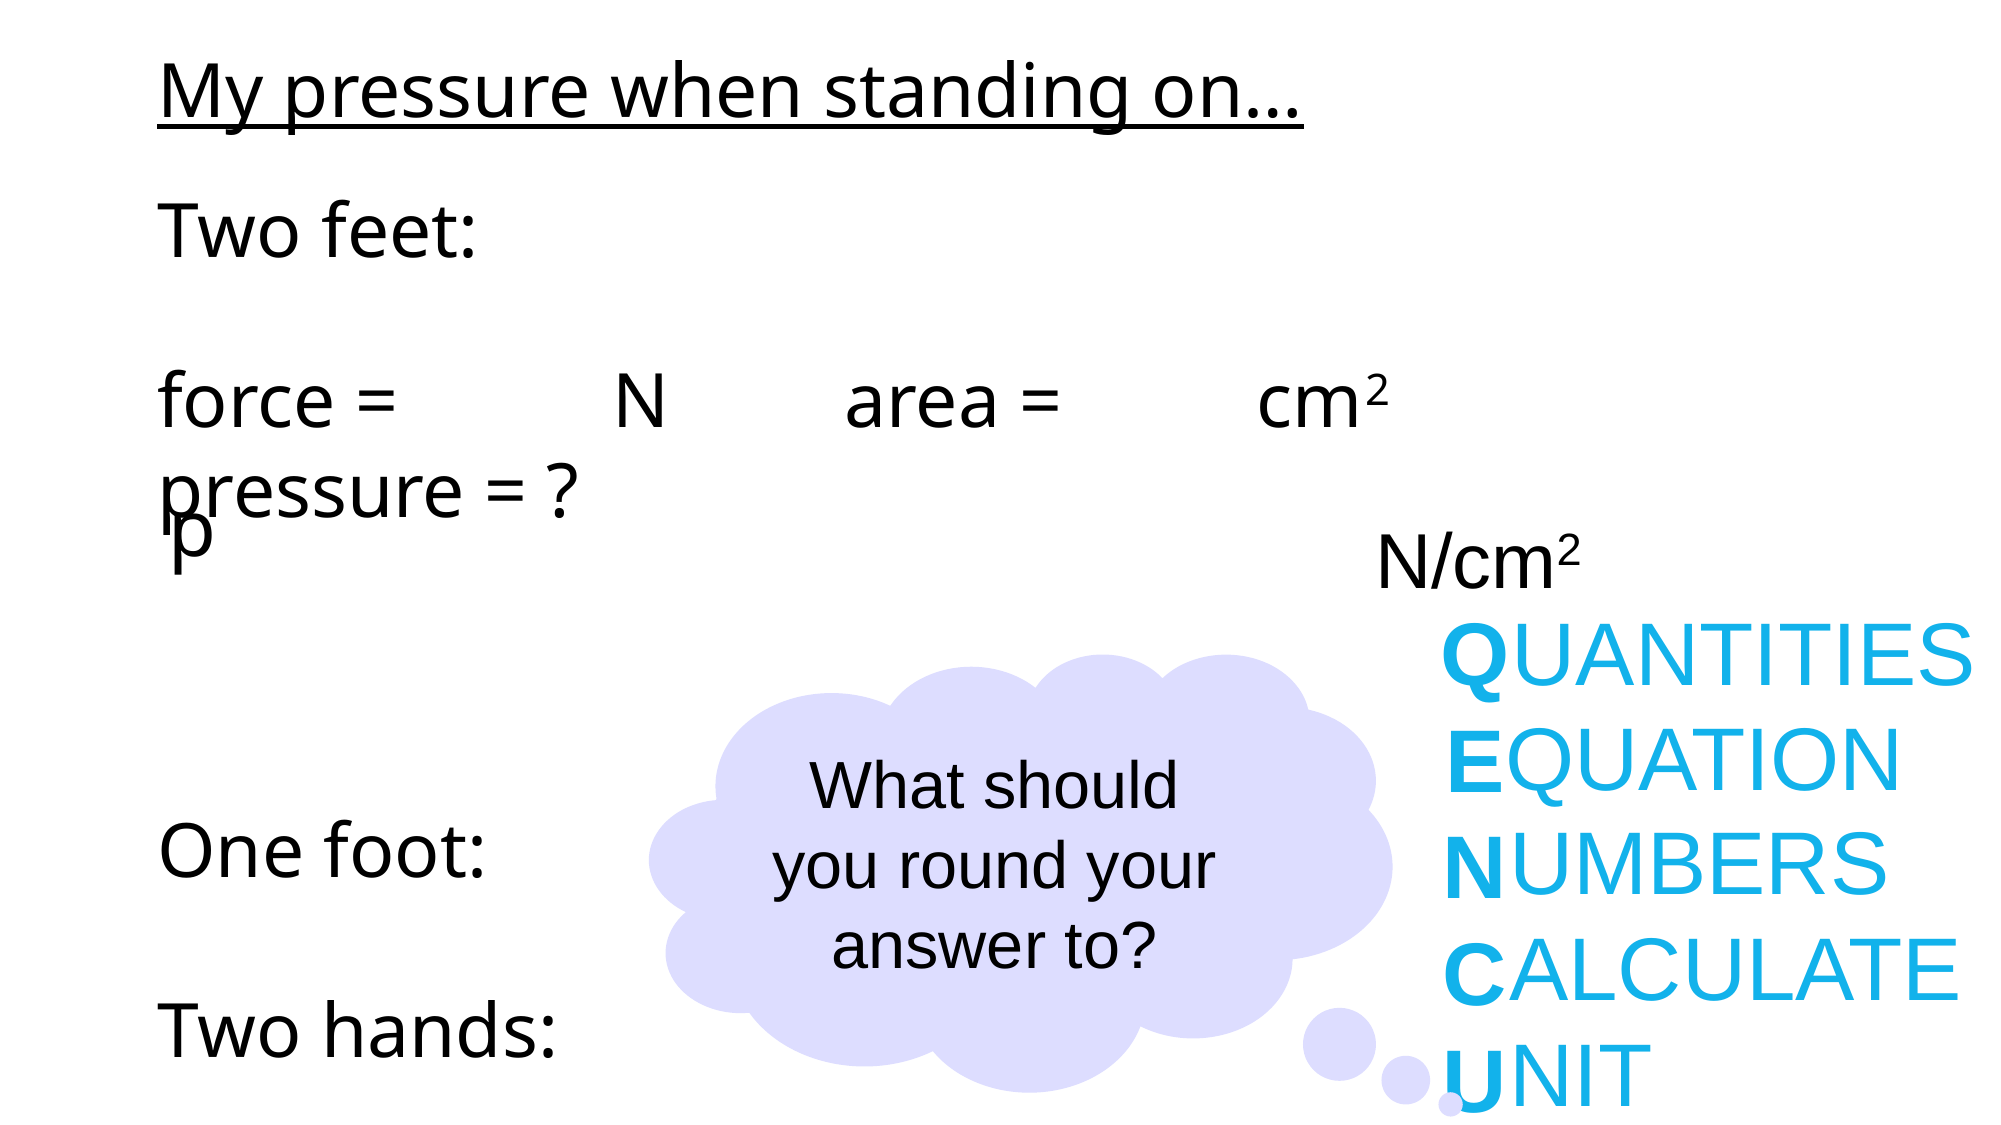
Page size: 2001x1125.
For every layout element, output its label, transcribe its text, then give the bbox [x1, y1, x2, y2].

text_box What should you round your answer to? [648, 654, 1393, 1093]
text_box N/cm2 [1360, 503, 1597, 612]
text_box QUATION [1490, 694, 1976, 816]
text_box ALCULATE [1494, 904, 2000, 1026]
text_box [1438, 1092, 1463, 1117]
text_box Q E N C U [1402, 589, 1497, 1125]
text_box NIT [1494, 1010, 1904, 1125]
text_box My pressure when standing on… Two feet: force = N area = cm2 pressure = ? One foot: Two hands: [142, 35, 1812, 1081]
text_box What should you round your answer to? [1381, 1055, 1431, 1105]
text_box UANTITIES [1497, 589, 2000, 711]
text_box UMBERS [1494, 798, 1935, 904]
